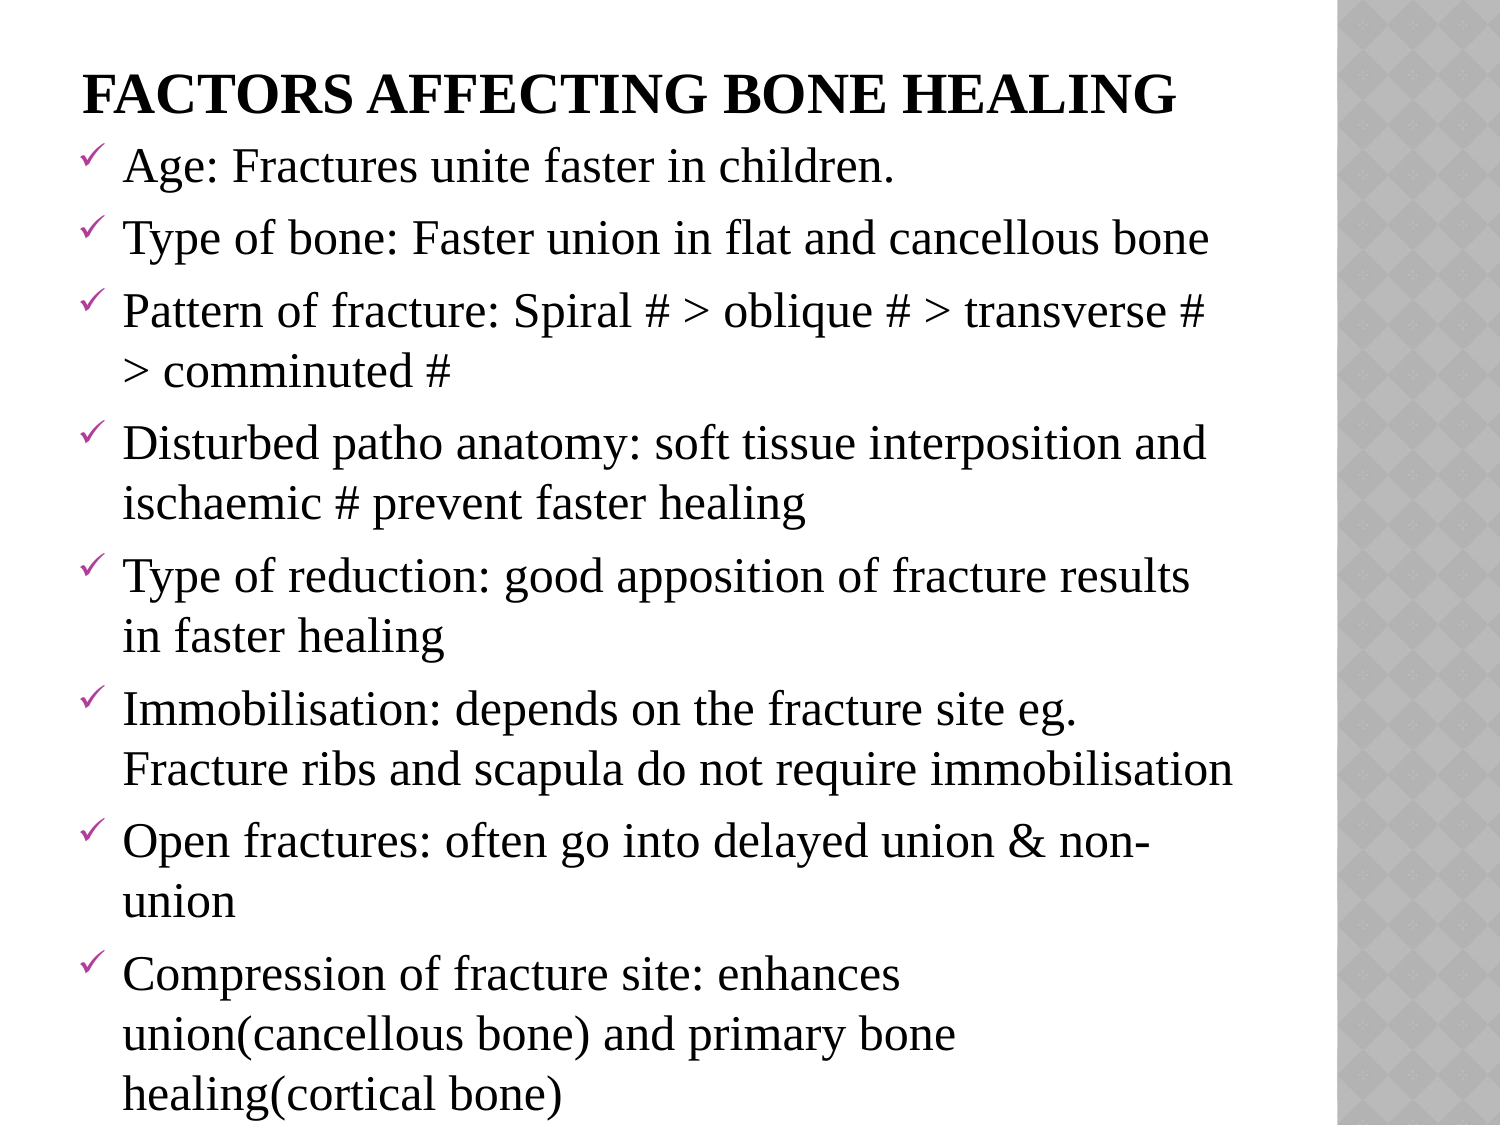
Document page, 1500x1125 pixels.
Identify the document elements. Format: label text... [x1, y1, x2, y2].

list Age: Fractures unite faster in children. Type of bone: Faster union in flat and cancellous bone Pattern of fracture: Spiral # > oblique # > transverse # > comminuted # Disturbed patho anatomy: soft tissue interposition and ischaemic # prevent faster healing Type of reduction: good apposition of fracture results in faster healing Immobilisation: depends on the fracture site eg. Fracture ribs and scapula do not require immobilisation Open fractures: often go into delayed union & non-union Compression of fracture site: enhances union(cancellous bone) and primary bone healing(cortical bone) [62, 125, 1250, 1125]
title FACTORS AFFECTING BONE HEALING [75, 24, 1263, 125]
